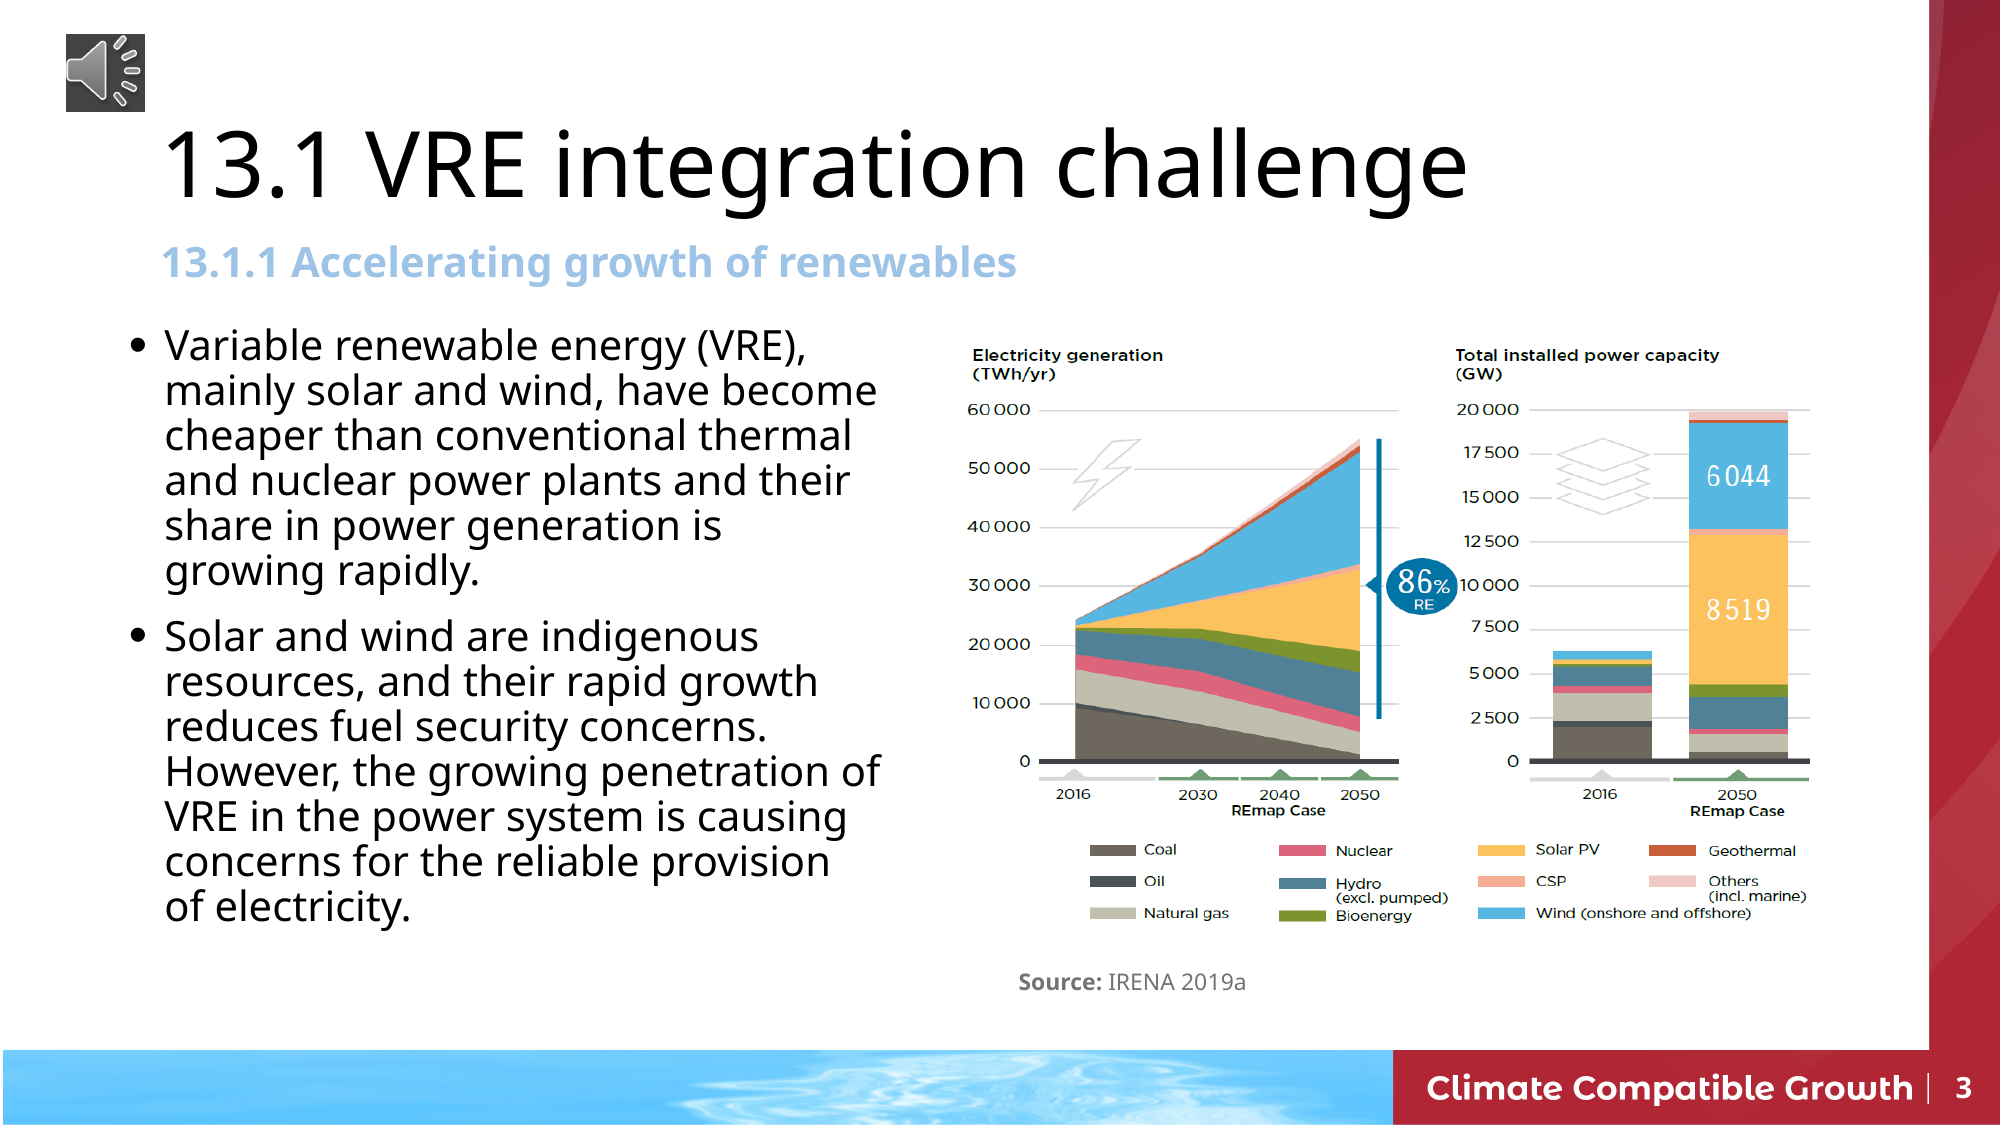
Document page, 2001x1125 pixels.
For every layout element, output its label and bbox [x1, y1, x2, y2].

text_box [89, 309, 1890, 939]
picture [3, 0, 2000, 1125]
